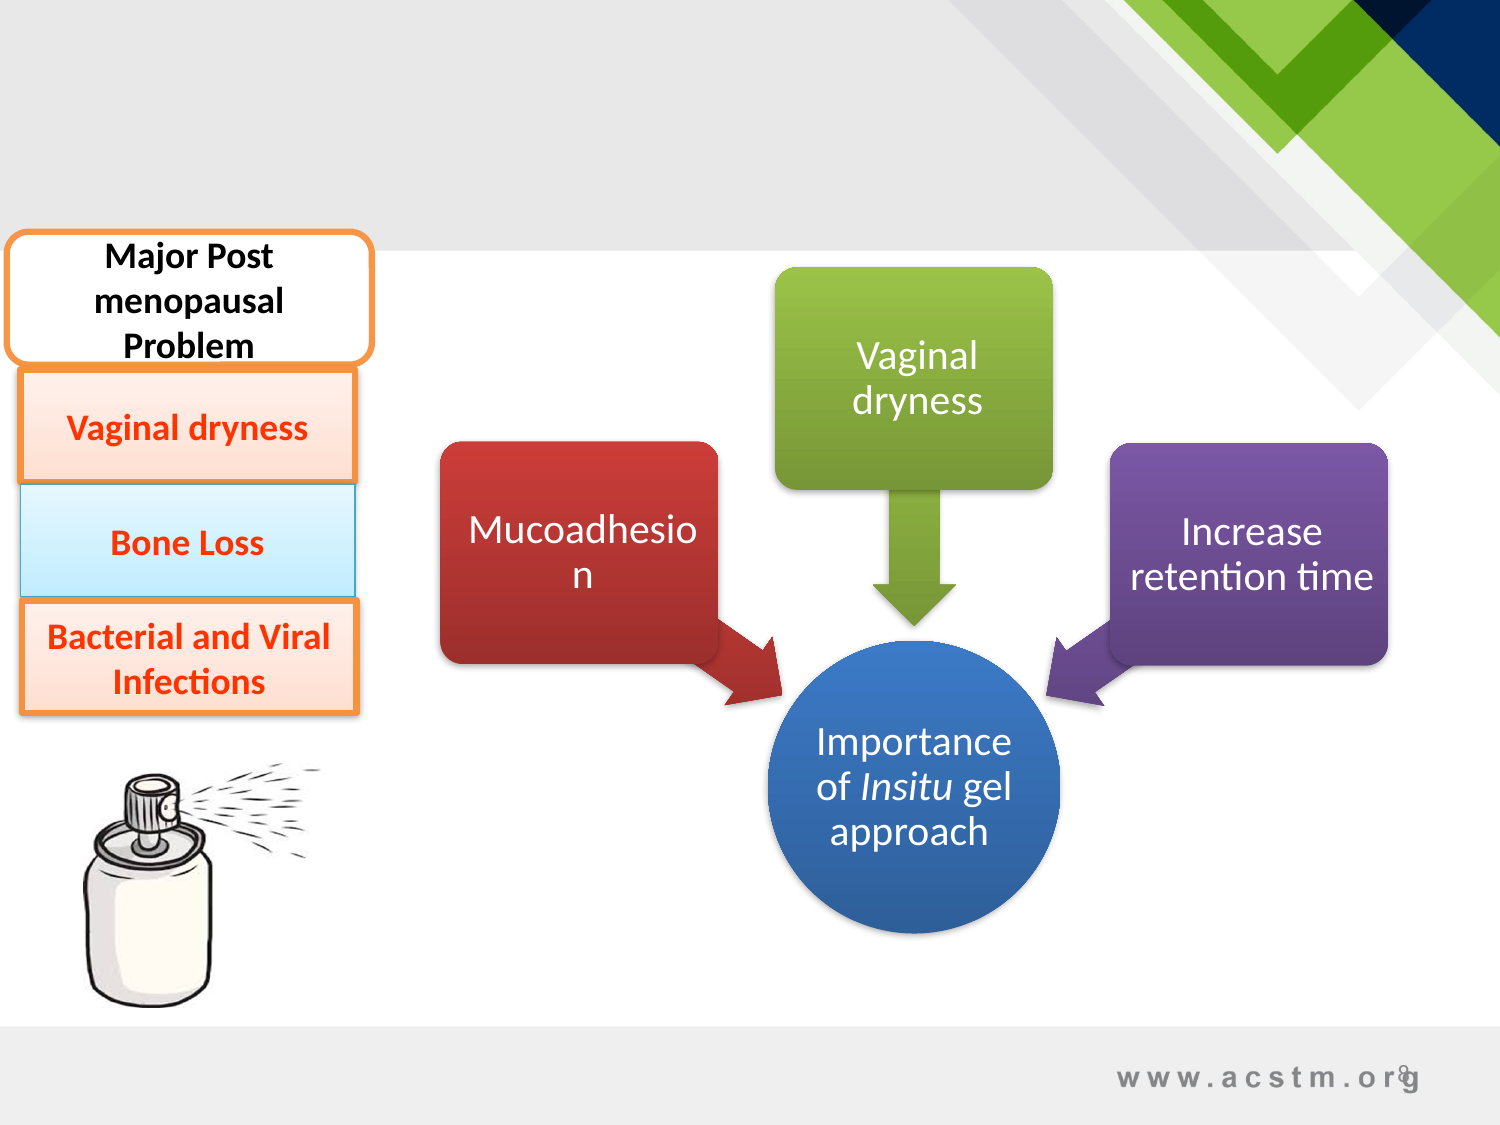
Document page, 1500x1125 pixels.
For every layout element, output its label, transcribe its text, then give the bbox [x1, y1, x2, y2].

text_box Major Post menopausal Problem [4, 229, 375, 367]
picture [0, 0, 1500, 1125]
slide_number 8 [1074, 1042, 1425, 1103]
text_box Bone Loss [20, 483, 356, 597]
text_box Bacterial and Viral Infections [21, 600, 357, 714]
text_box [414, 266, 1415, 935]
text_box Vaginal dryness [20, 369, 356, 483]
